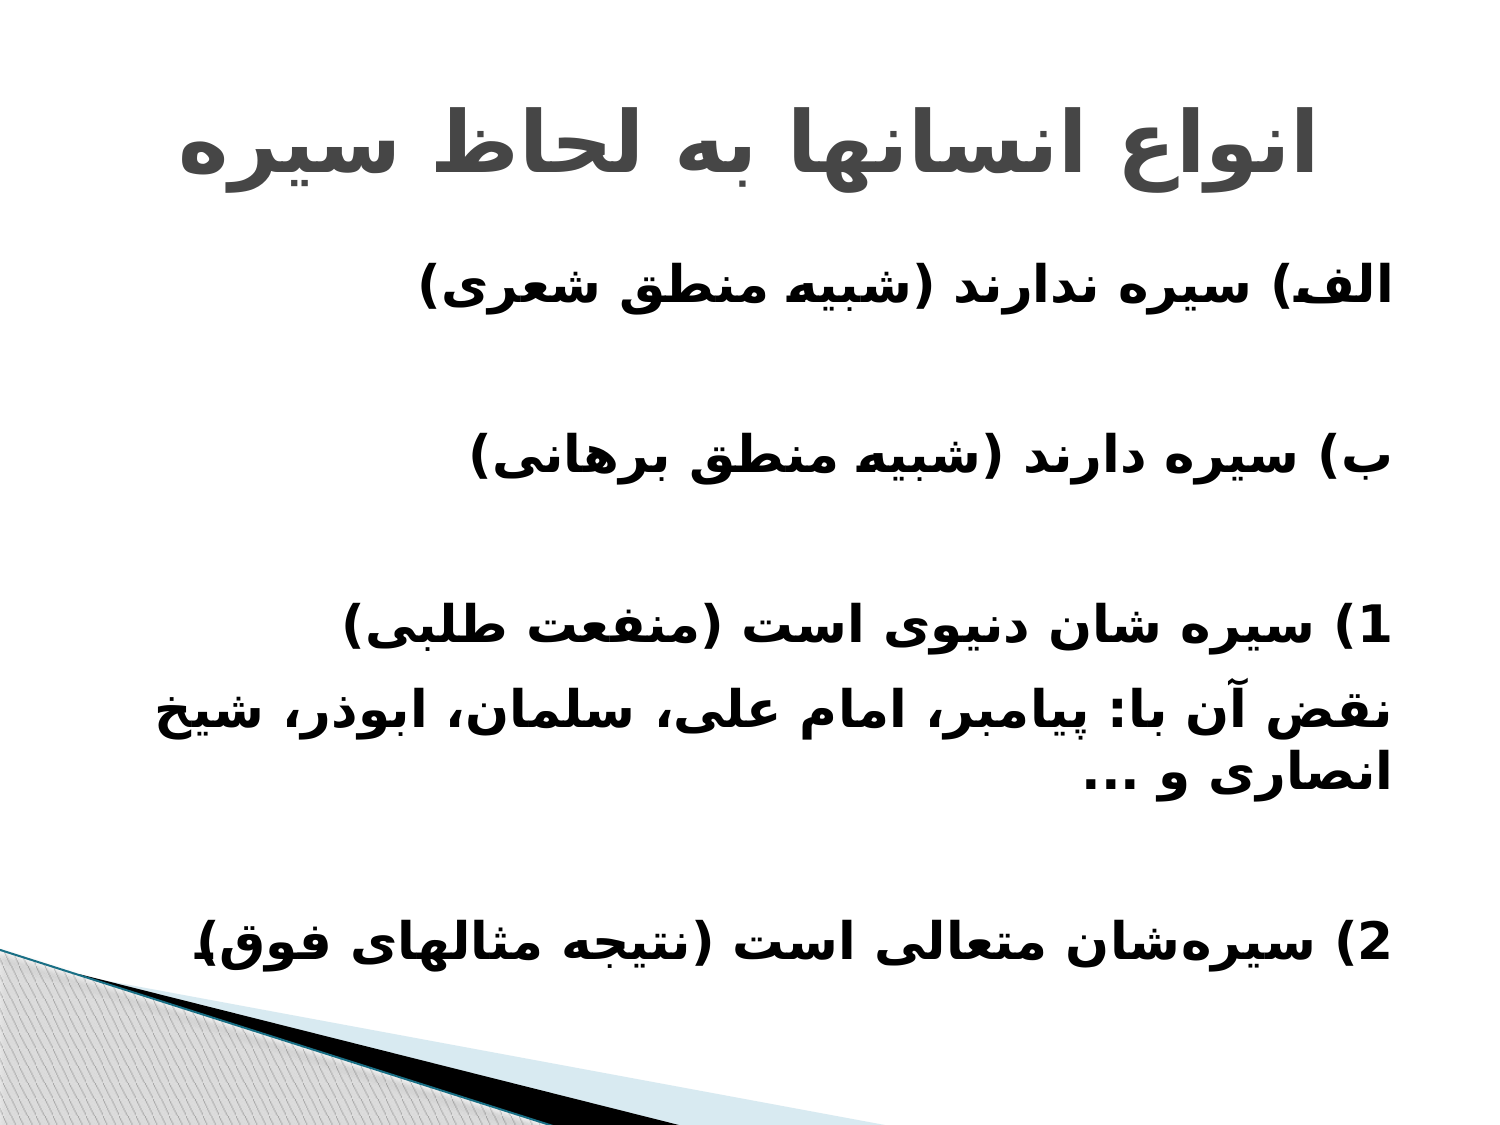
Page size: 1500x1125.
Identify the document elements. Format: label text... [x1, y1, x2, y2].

title انواع انسانها به لحاظ سیره [75, 45, 1425, 233]
list الف) سیره ندارند (شبیه منطق شعری) ب) سیره دارند (شبیه منطق برهانی) 1) سیره شان دنیوی است (منفعت ‌طلبی) نقض آن با: پیامبر، امام علی، سلمان، ابوذر، شیخ انصاری و ... 2) سیره‌شان متعالی است (نتیجه مثالهای فوق) [75, 243, 1425, 986]
